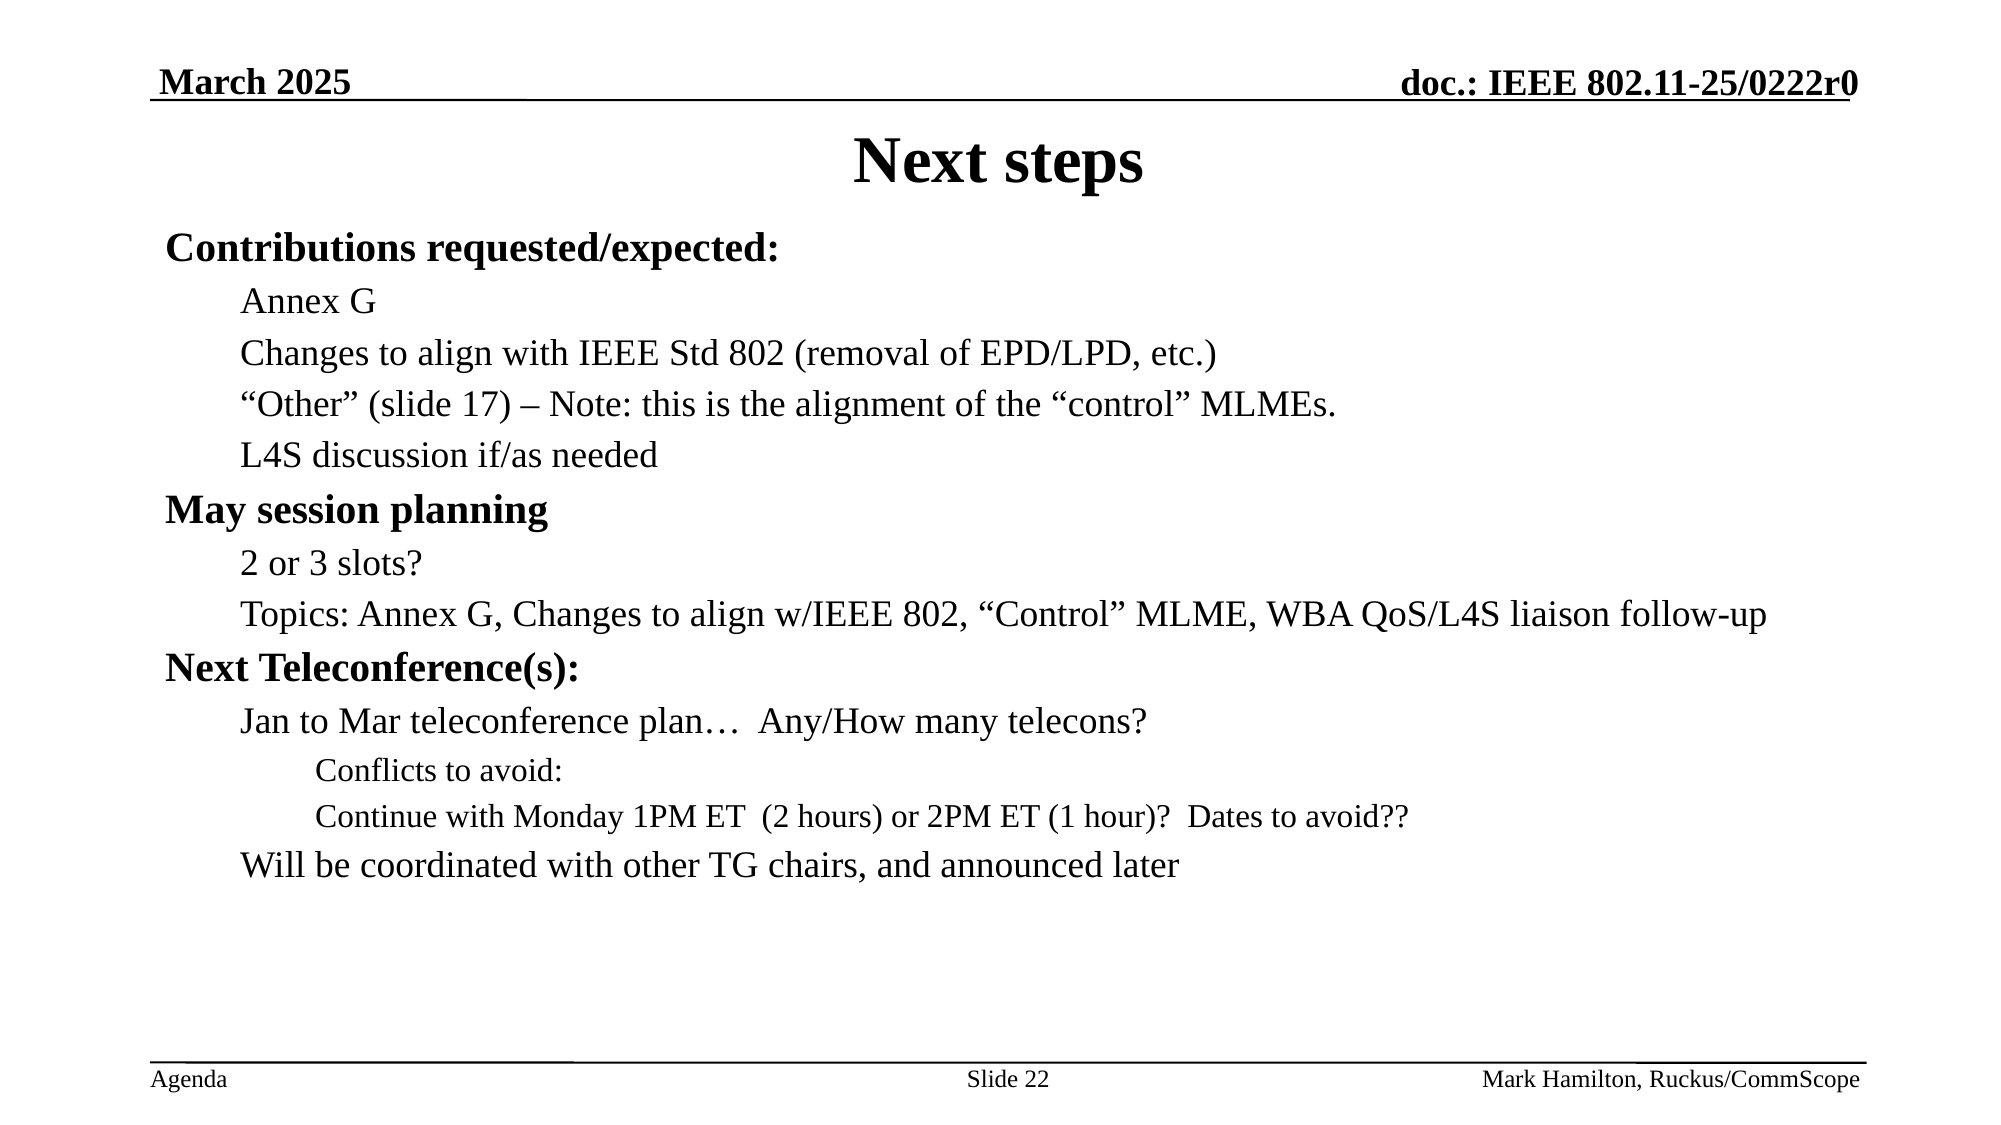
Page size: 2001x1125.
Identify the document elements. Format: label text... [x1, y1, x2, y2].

list Contributions requested/expected: Annex G Changes to align with IEEE Std 802 (removal of EPD/LPD, etc.) “Other” (slide 17) – Note: this is the alignment of the “control” MLMEs. L4S discussion if/as needed May session planning 2 or 3 slots? Topics: Annex G, Changes to align w/IEEE 802, “Control” MLME, WBA QoS/L4S liaison follow-up Next Teleconference(s): Jan to Mar teleconference plan… Any/How many telecons? Conflicts to avoid: Continue with Monday 1PM ET (2 hours) or 2PM ET (1 hour)? Dates to avoid?? Will be coordinated with other TG chairs, and announced later [149, 212, 1850, 1063]
slide_number Slide 22 [950, 1061, 1067, 1123]
title Next steps [149, 112, 1850, 201]
